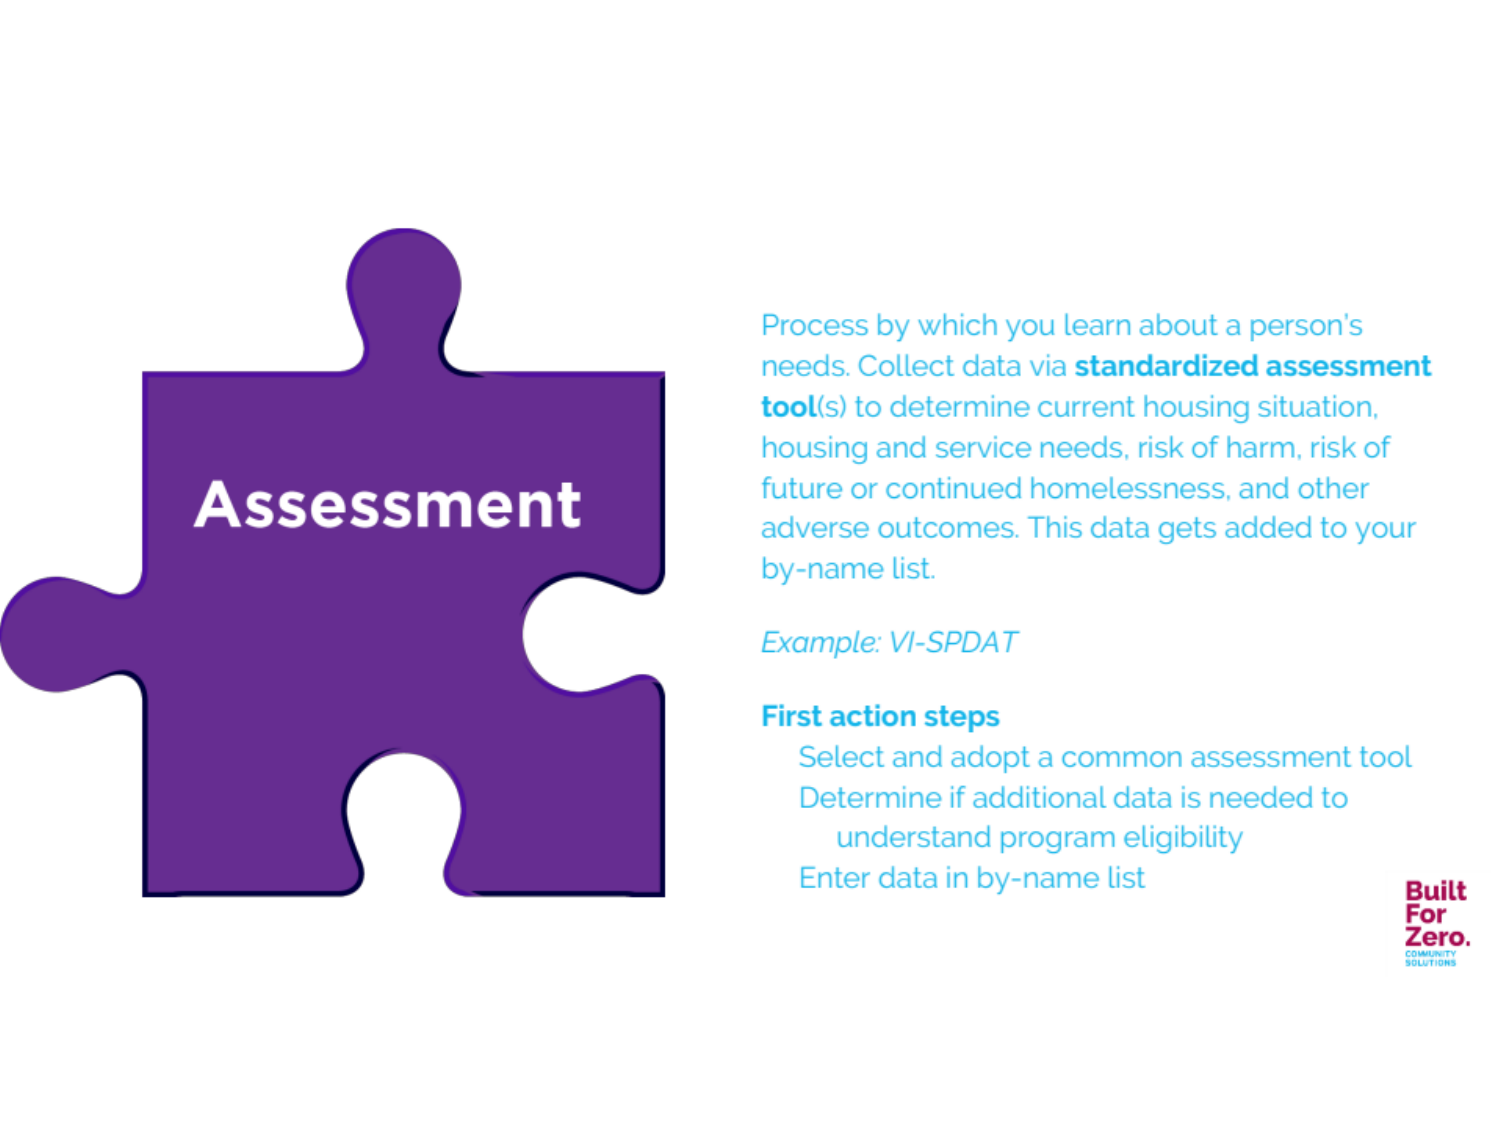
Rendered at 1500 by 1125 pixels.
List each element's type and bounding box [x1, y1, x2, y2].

picture [0, 139, 1500, 984]
